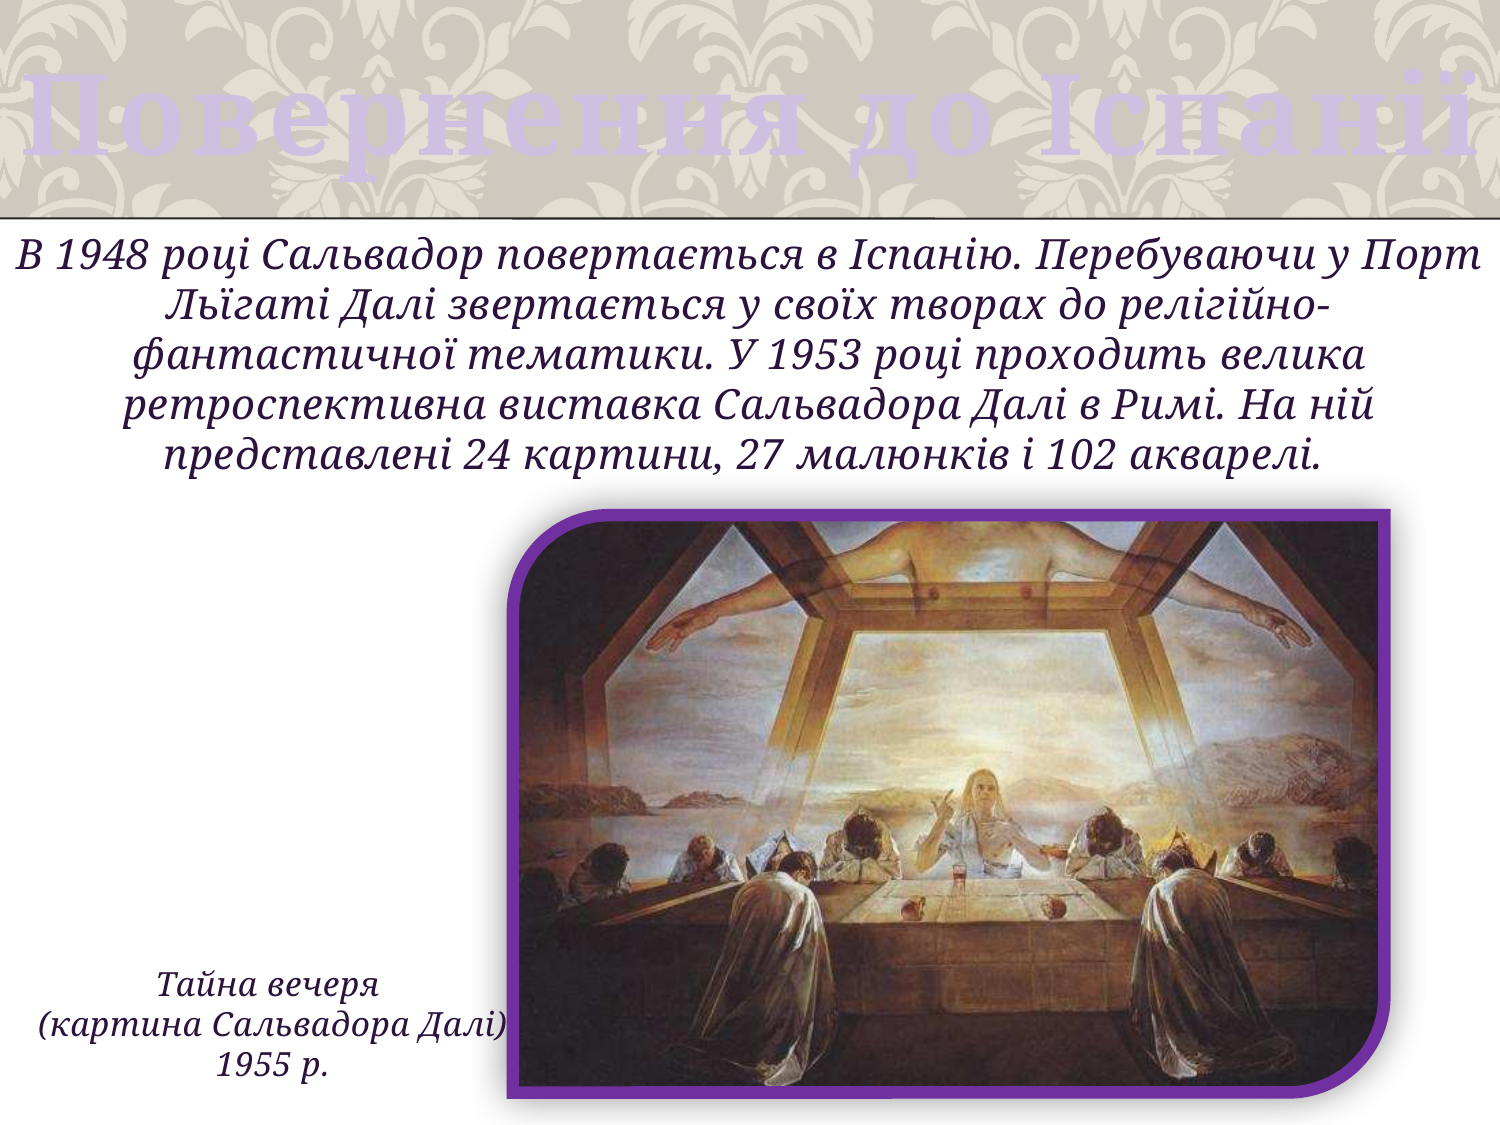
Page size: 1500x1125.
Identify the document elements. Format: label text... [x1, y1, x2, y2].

list В 1948 році Сальвадор повертається в Іспанію. Перебуваючи у Порт Льїгаті Далі звертається у своїх творах до релігійно-фантастичної тематики. У 1953 році проходить велика ретроспективна виставка Сальвадора Далі в Римі. На ній представлені 24 картини, 27 малюнків і 102 акварелі. [0, 226, 1500, 516]
text_box Тайна вечеря (картина Сальвадора Далі) 1955 р. [8, 956, 506, 1091]
picture [512, 514, 1385, 1093]
title Повернення до Іспанії [0, 0, 1500, 226]
